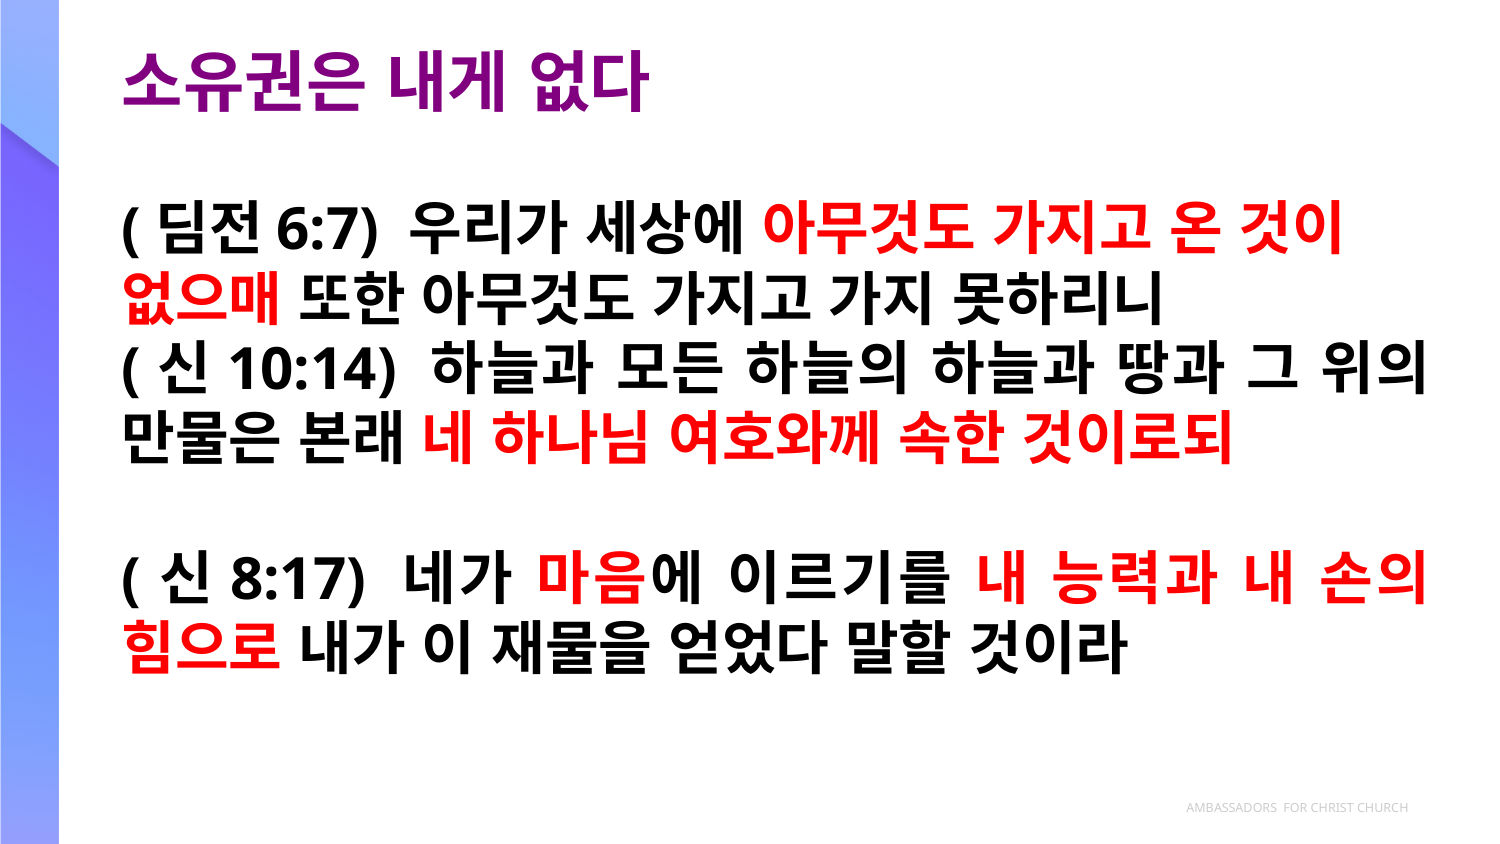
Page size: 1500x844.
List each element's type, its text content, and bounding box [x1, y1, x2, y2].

text_box AMBASSADORS FOR CHRIST CHURCH [1041, 785, 1424, 825]
text_box 소유권은 내게 없다 (딤전6:7) 우리가 세상에 아무것도 가지고 온 것이 없으매 또한 아무것도 가지고 가지 못하리니 (신10:14) 하늘과 모든 하늘의 하늘과 땅과 그 위의 만물은 본래 네 하나님 여호와께 속한 것이로되 (신8:17) 네가 마음에 이르기를 내 능력과 내 손의 힘으로 내가 이 재물을 얻었다 말할 것이라 [106, 16, 1445, 844]
picture [0, 0, 452, 844]
